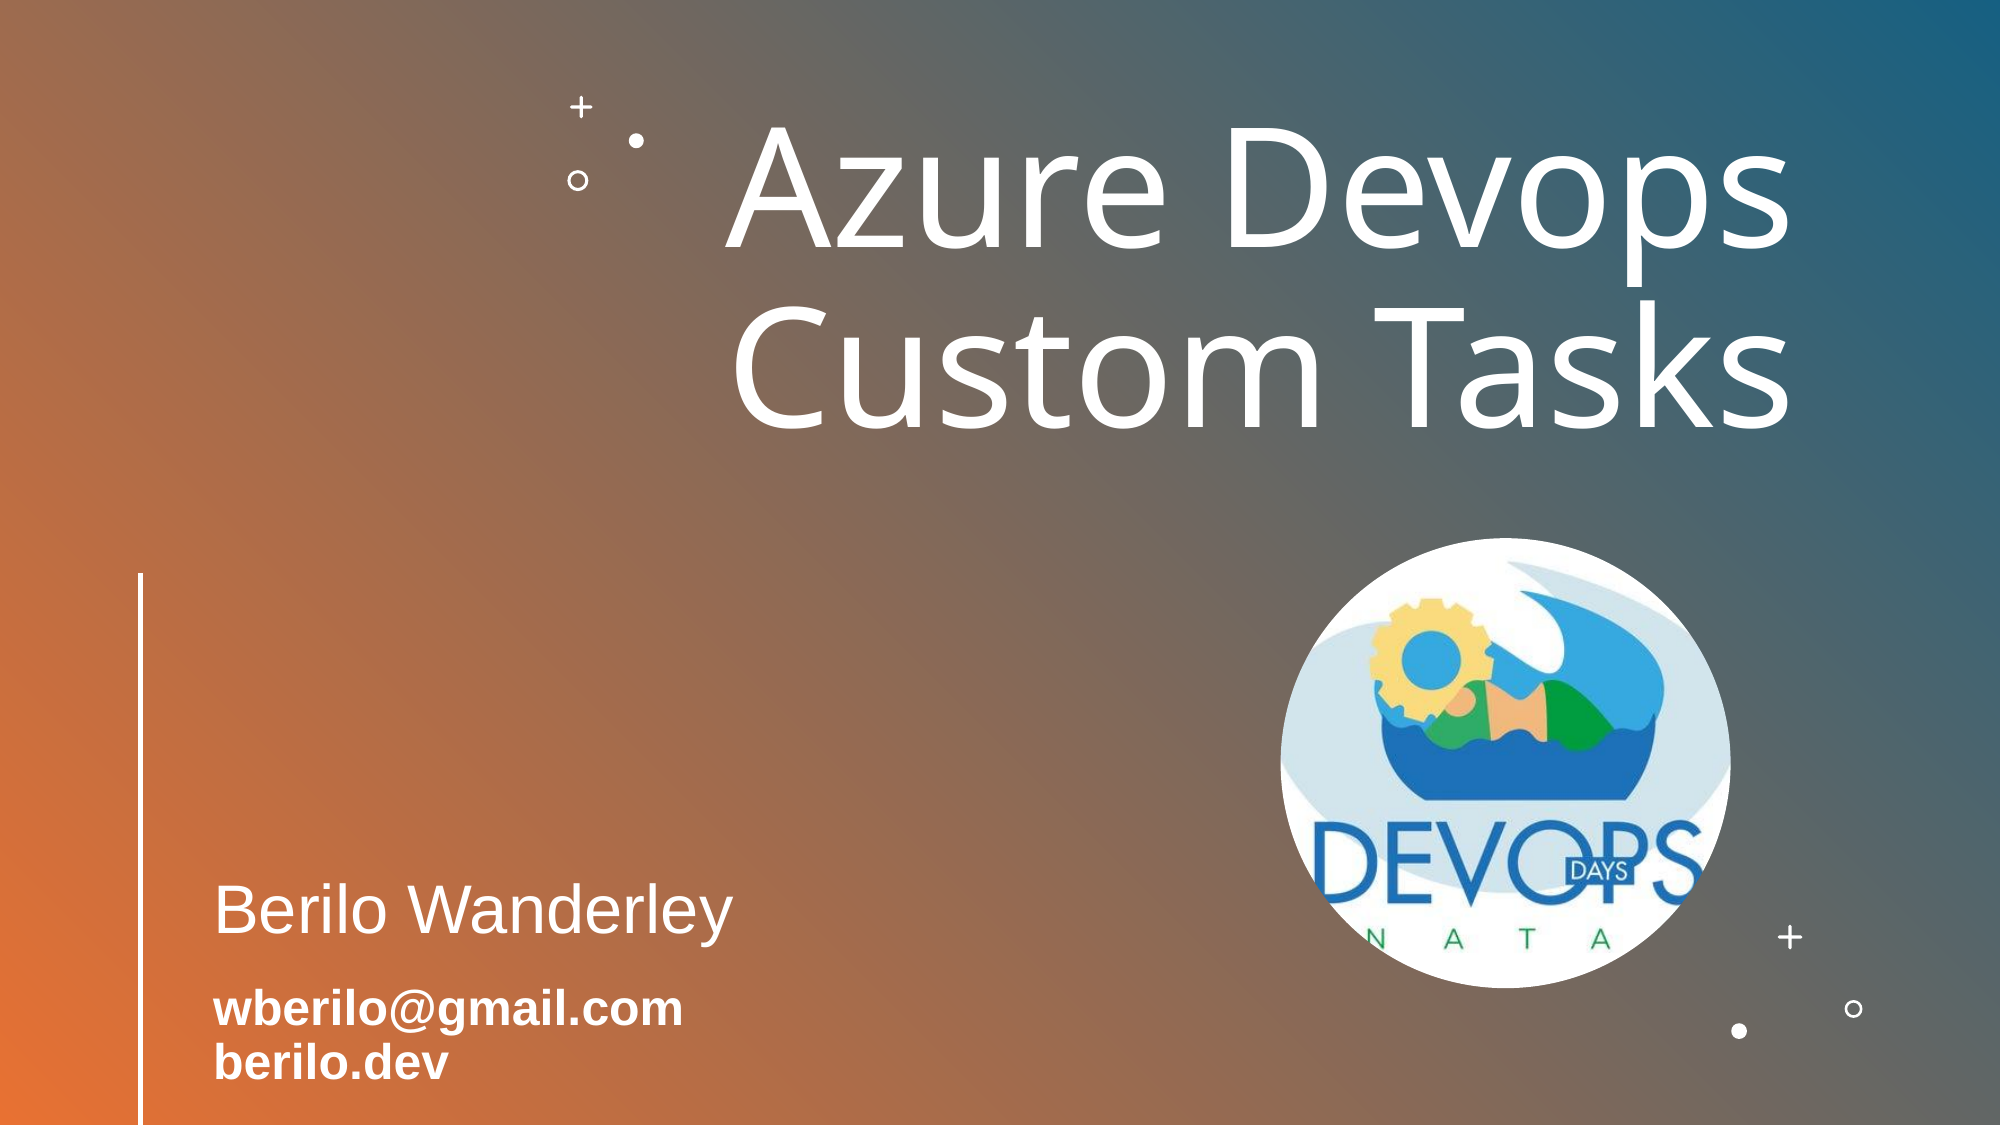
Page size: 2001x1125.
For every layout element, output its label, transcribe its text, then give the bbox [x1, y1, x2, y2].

subtitle wberilo@gmail.com berilo.dev [198, 975, 1606, 1058]
text_box [628, 133, 644, 149]
text_box [567, 170, 589, 192]
text_box [1777, 924, 1803, 950]
text_box [1731, 1023, 1747, 1039]
subtitle Berilo Wanderley [198, 867, 1275, 950]
picture [1280, 537, 1731, 989]
text_box [569, 95, 593, 119]
title Azure Devops Custom Tasks [636, 95, 1812, 779]
text_box [1844, 1000, 1863, 1018]
text_box [0, 0, 2000, 1125]
